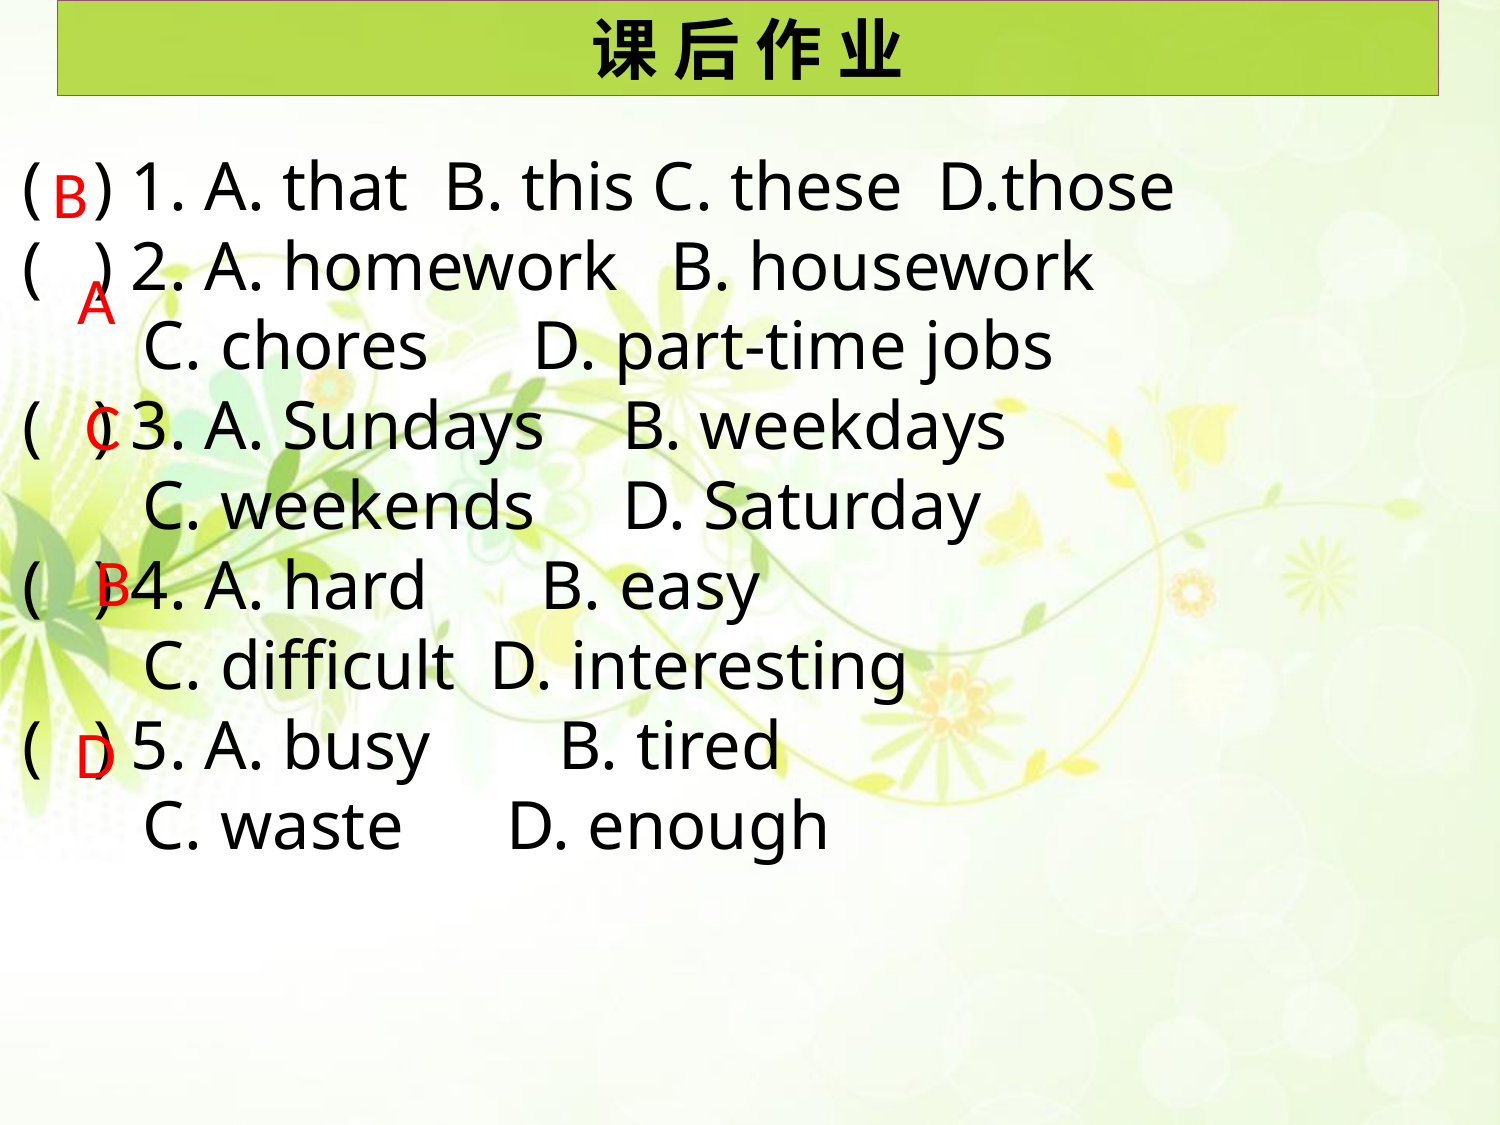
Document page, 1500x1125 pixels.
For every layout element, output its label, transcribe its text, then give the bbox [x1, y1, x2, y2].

picture [0, 0, 1500, 1125]
text_box B [80, 532, 149, 628]
text_box ( ) 1. A. that B. this C. these D.those ( ) 2. A. homework B. housework C. chores D. part-time jobs ( ) 3. A. Sundays B. weekdays C. weekends D. Saturday ( ) 4. A. hard B. easy C. difficult D. interesting ( ) 5. A. busy B. tired C. waste D. enough [7, 135, 1487, 871]
text_box A [62, 250, 133, 346]
text_box B [37, 144, 102, 240]
text_box 课 后 作 业 [57, 0, 1439, 96]
text_box D [60, 704, 131, 799]
text_box C [71, 376, 138, 471]
